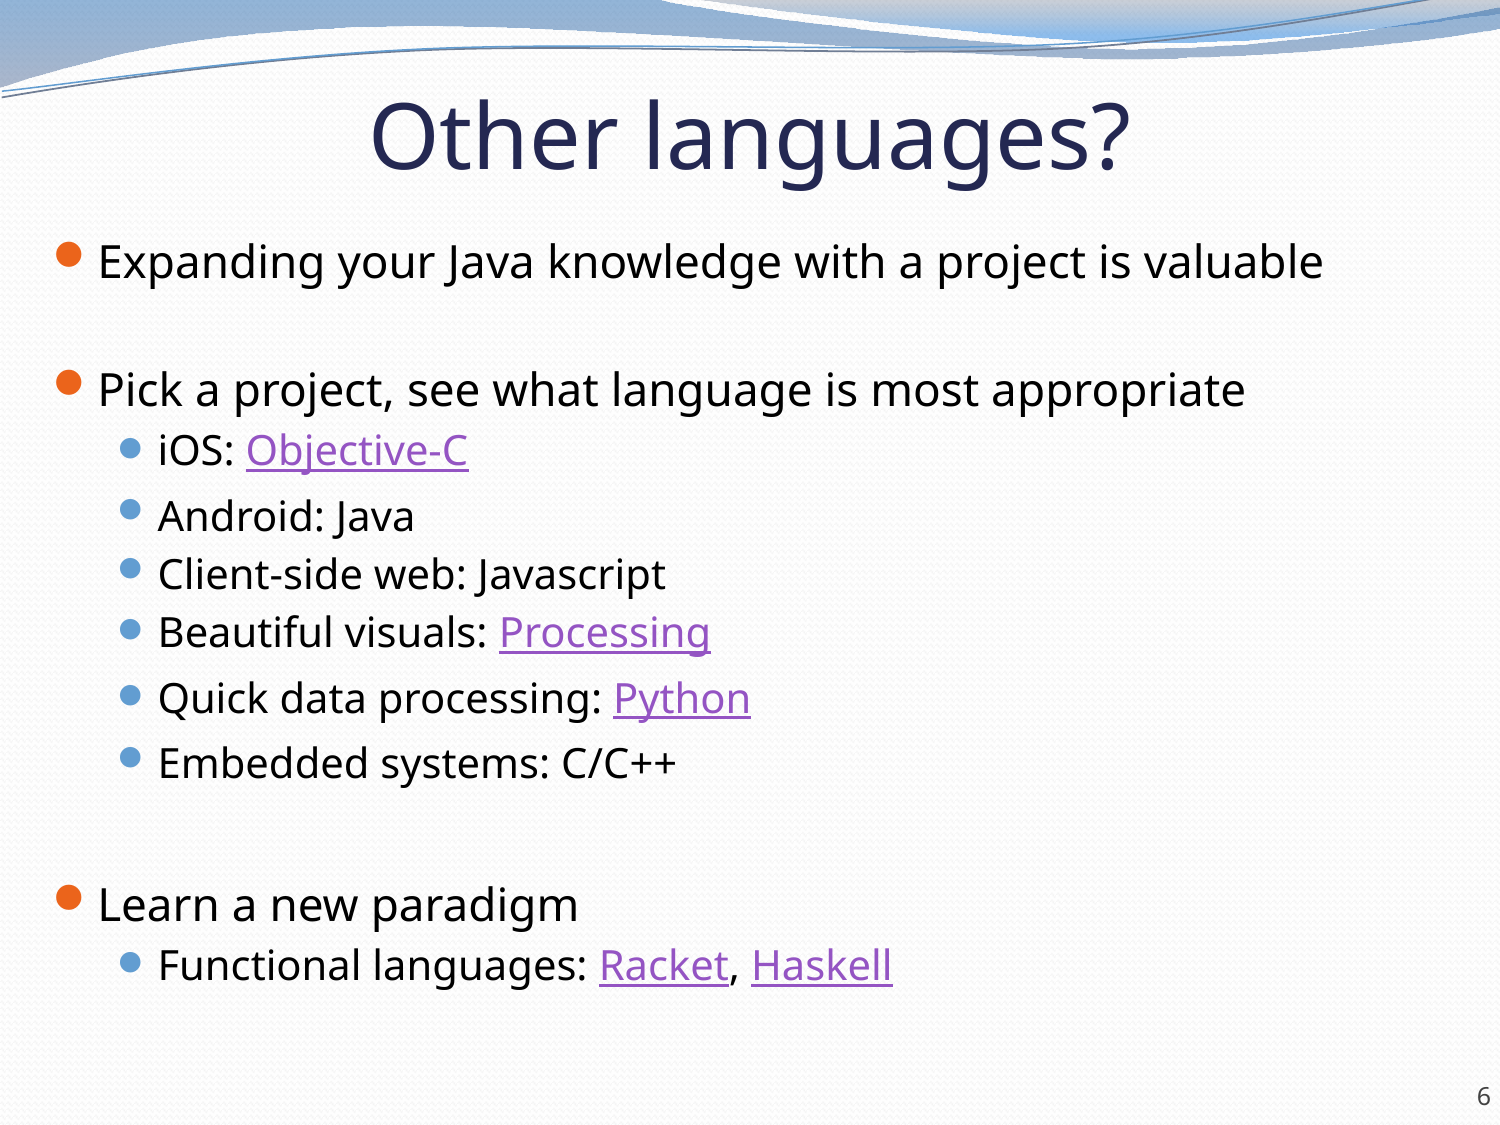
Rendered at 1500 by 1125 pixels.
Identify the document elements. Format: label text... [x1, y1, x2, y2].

title Other languages? [75, 72, 1425, 188]
list Expanding your Java knowledge with a project is valuable Pick a project, see what language is most appropriate iOS: Objective-C Android: Java Client-side web: Javascript Beautiful visuals: Processing Quick data processing: Python Embedded systems: C/C++ Learn a new paradigm Functional languages: Racket, Haskell [37, 224, 1500, 1075]
